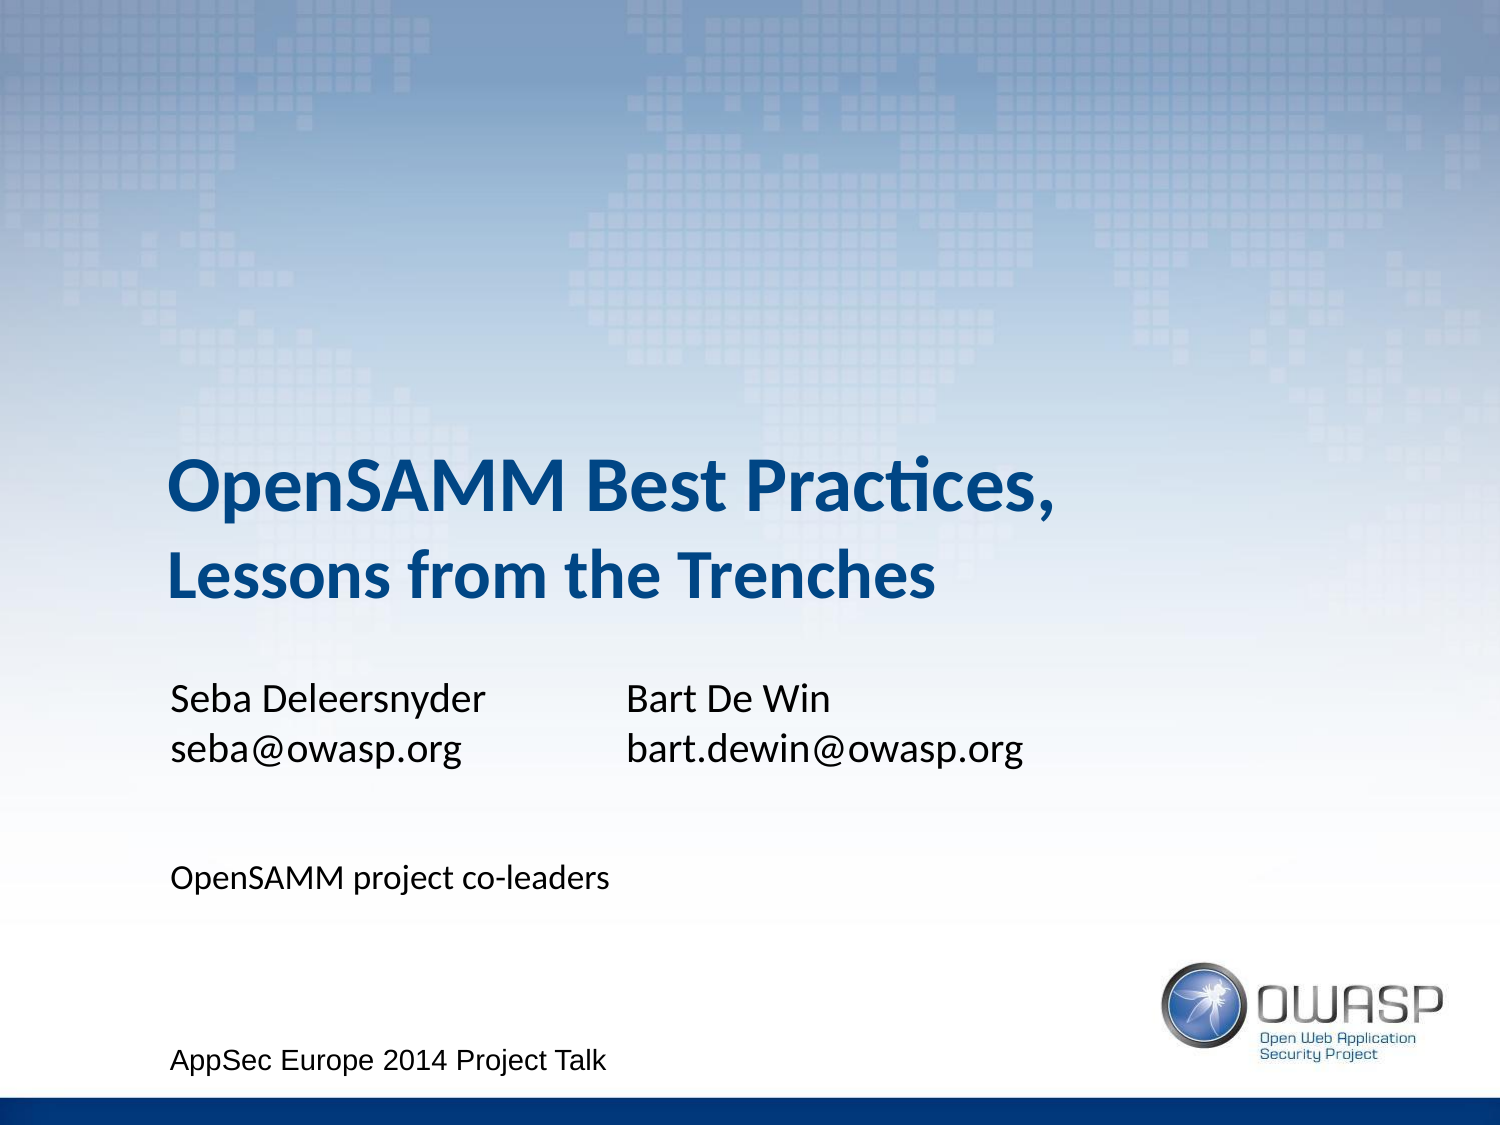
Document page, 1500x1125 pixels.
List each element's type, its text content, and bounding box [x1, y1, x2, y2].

text_box AppSec Europe 2014 Project Talk [154, 1034, 623, 1084]
text_box Bart De Win bart.dewin@owasp.org [611, 656, 1278, 969]
list Seba Deleersnyder seba@owasp.org OpenSAMM project co-leaders [155, 656, 611, 969]
title OpenSAMM Best Practices, Lessons from the Trenches [152, 351, 1360, 694]
picture [0, 0, 1500, 1125]
